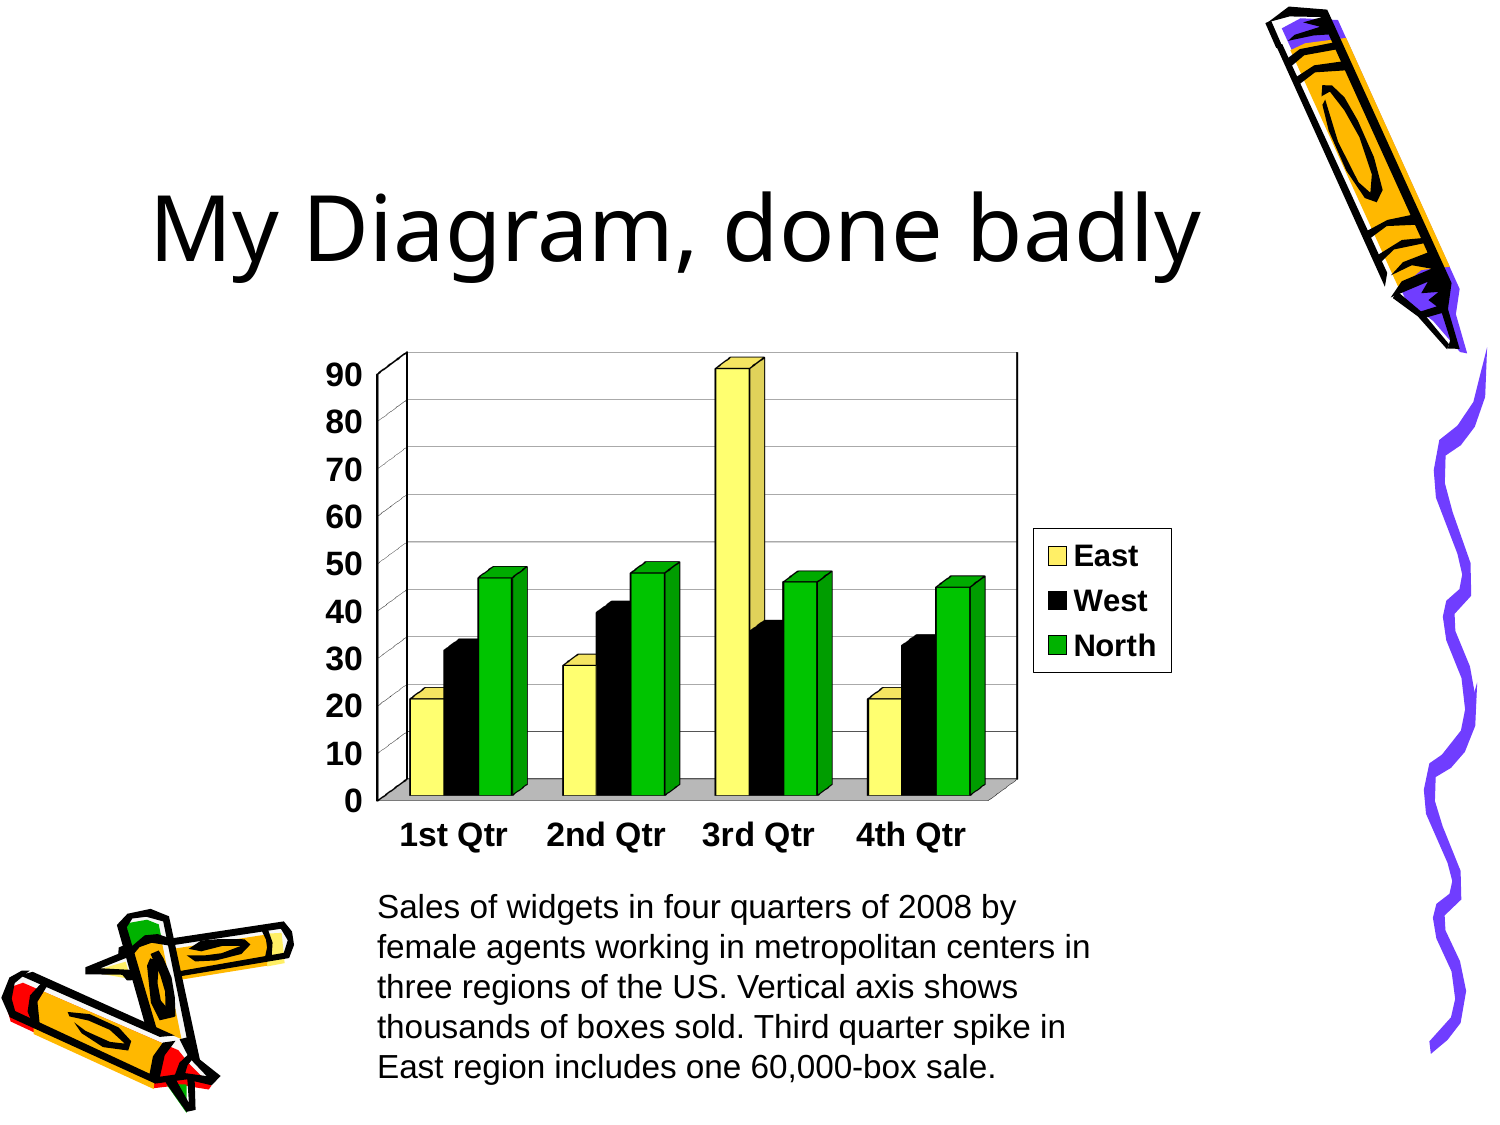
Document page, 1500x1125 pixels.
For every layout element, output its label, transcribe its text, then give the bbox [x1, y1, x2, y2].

text_box Sales of widgets in four quarters of 2008 by female agents working in metropolitan centers in three regions of the US. Vertical axis shows thousands of boxes sold. Third quarter spike in East region includes one 60,000-box sale. [362, 892, 1125, 1093]
chart [310, 316, 1177, 884]
title My Diagram, done badly [112, 24, 1240, 288]
